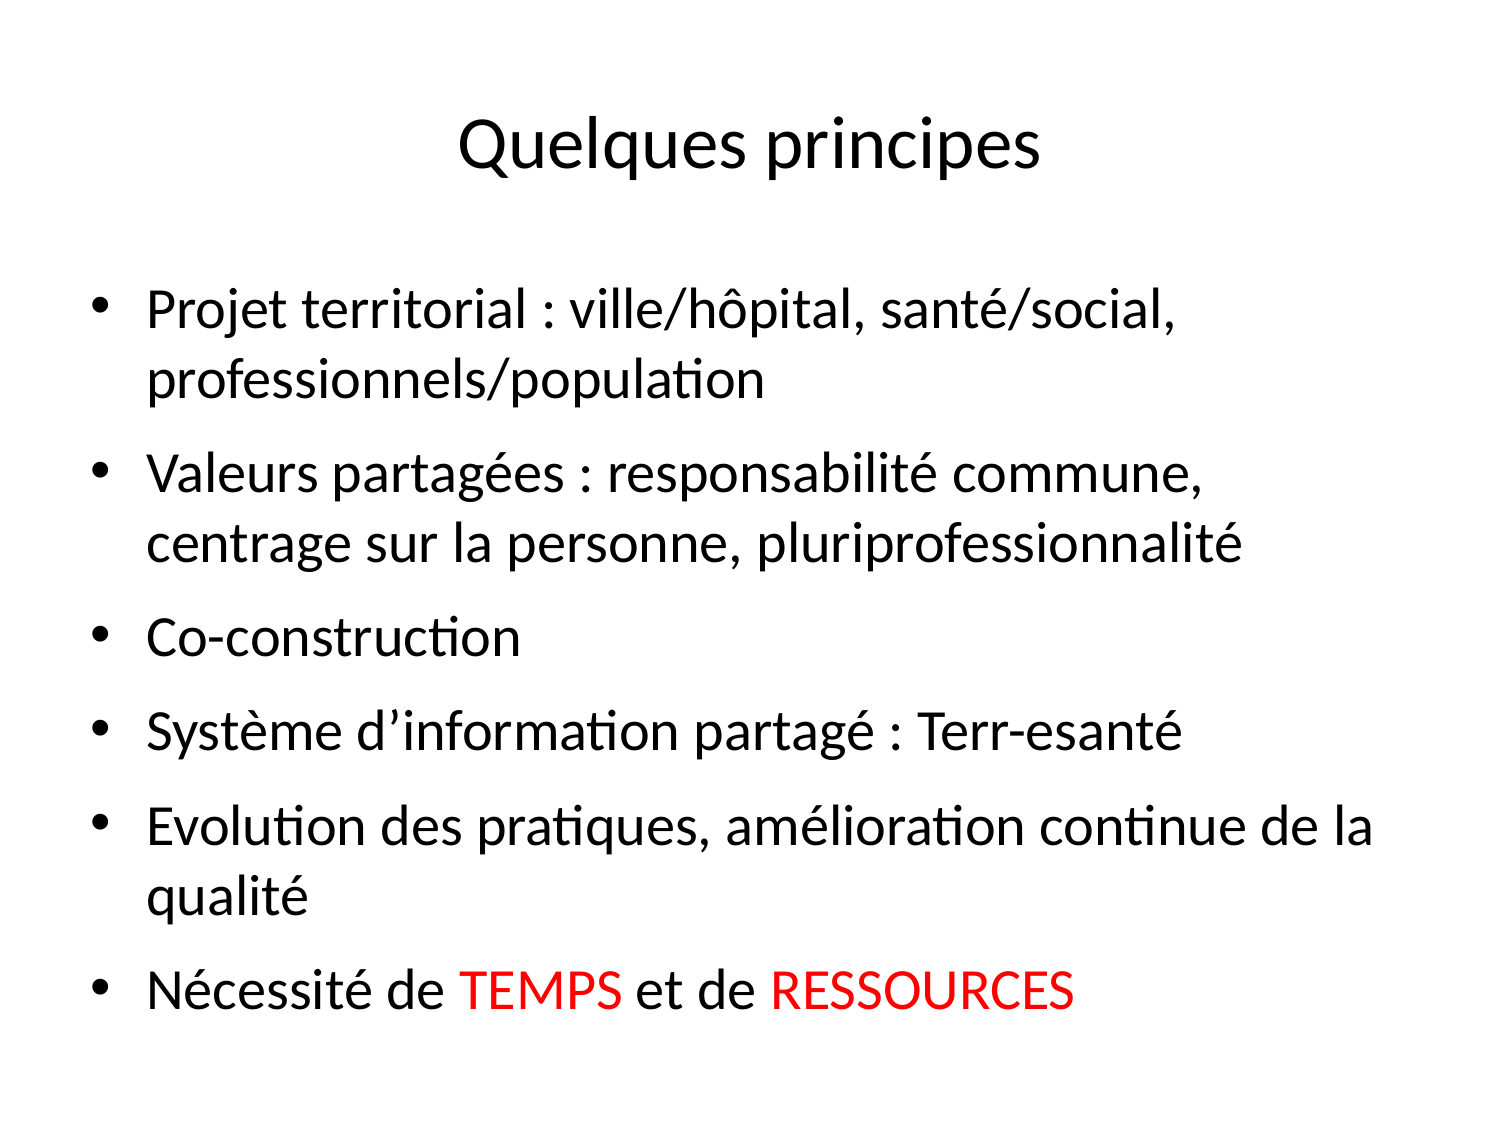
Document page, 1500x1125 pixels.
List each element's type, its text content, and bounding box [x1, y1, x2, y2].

title Quelques principes [0, 45, 1500, 233]
list Projet territorial : ville/hôpital, santé/social, professionnels/population Valeurs partagées : responsabilité commune, centrage sur la personne, pluriprofessionnalité Co-construction Système d’information partagé : Terr-esanté Evolution des pratiques, amélioration continue de la qualité Nécessité de TEMPS et de RESSOURCES [75, 262, 1425, 1005]
